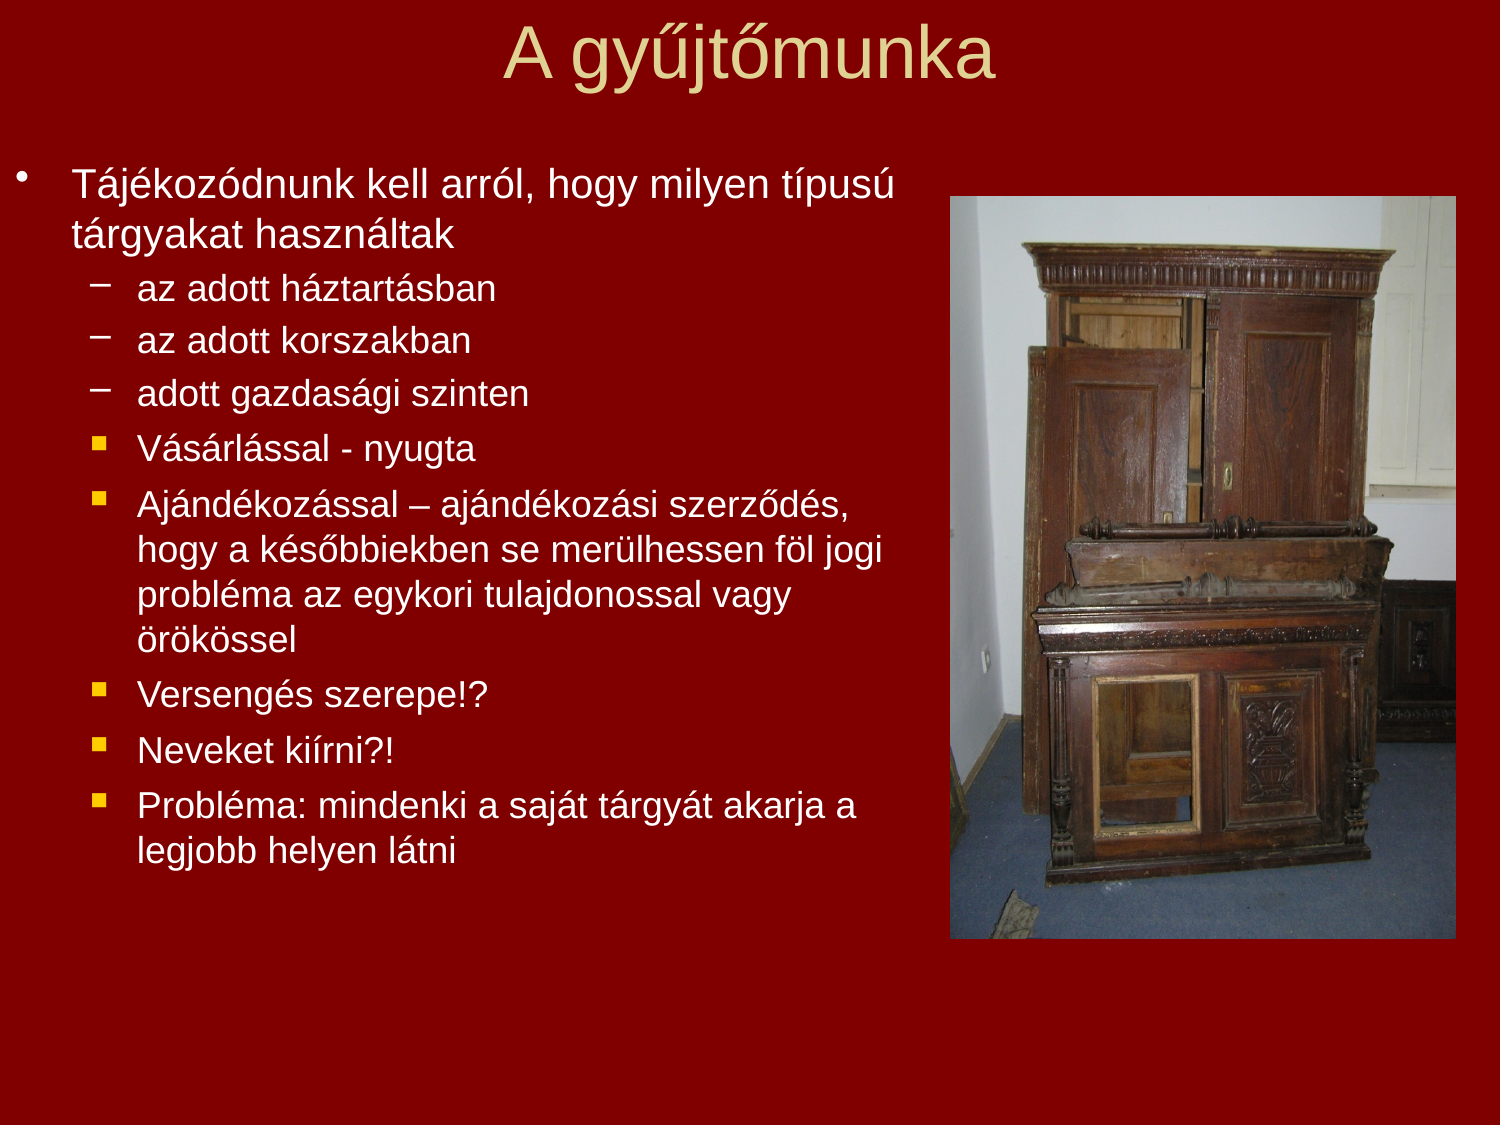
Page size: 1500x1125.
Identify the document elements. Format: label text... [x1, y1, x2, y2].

list Tájékozódnunk kell arról, hogy milyen típusú tárgyakat használtak az adott háztartásban az adott korszakban adott gazdasági szinten Vásárlással - nyugta Ajándékozással – ajándékozási szerződés, hogy a későbbiekben se merülhessen föl jogi probléma az egykori tulajdonossal vagy örökössel Versengés szerepe!? Neveket kiírni?! Probléma: mindenki a saját tárgyát akarja a legjobb helyen látni [0, 148, 928, 1095]
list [950, 196, 1456, 939]
title A gyűjtőmunka [74, 44, 1426, 233]
